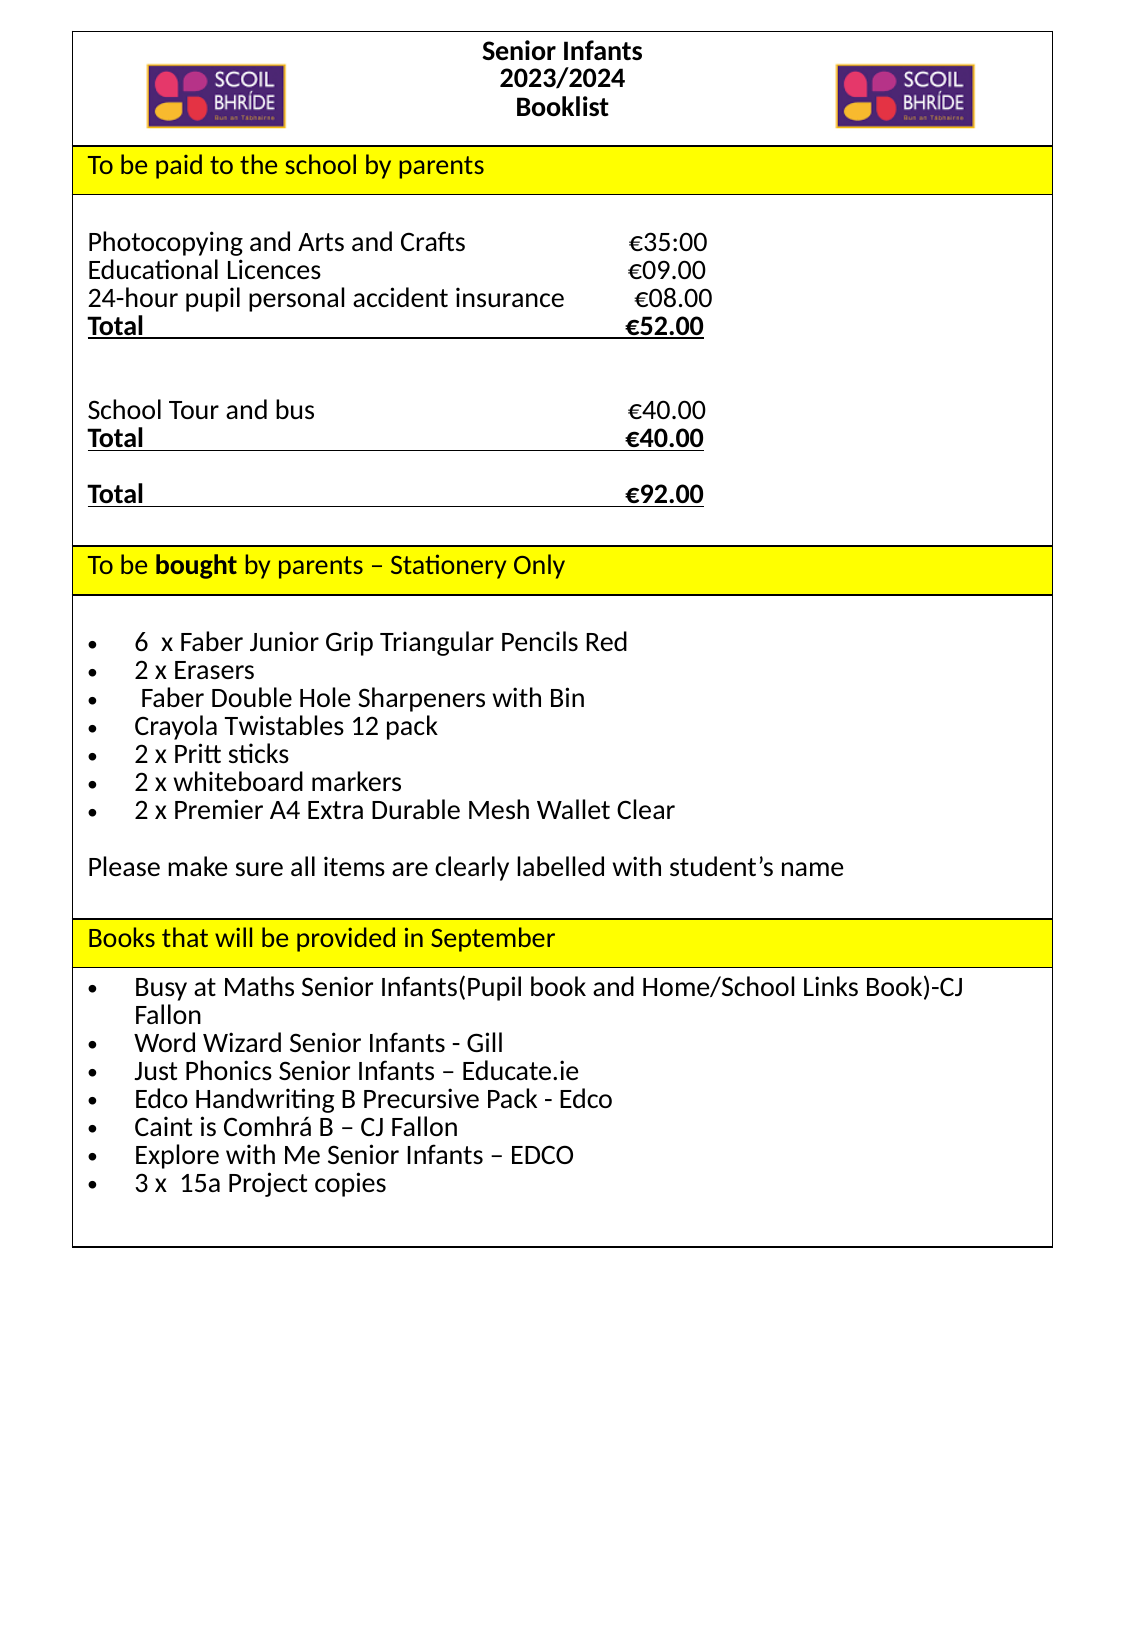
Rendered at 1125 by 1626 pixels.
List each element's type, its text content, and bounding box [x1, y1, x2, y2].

picture [141, 59, 295, 133]
table_cell To be bought by parents – Stationery Only [73, 547, 1052, 594]
table_header Senior Infants 2023/2024 Booklist [73, 32, 1052, 145]
table_cell Books that will be provided in September [73, 920, 1052, 967]
picture [830, 59, 984, 133]
table_cell To be paid to the school by parents [73, 147, 1052, 194]
table_cell Busy at Maths Senior Infants(Pupil book and Home/School Links Book)-CJ Fallon Word Wizard Senior Infants - Gill Just Phonics Senior Infants – Educate.ie Edco Handwriting B Precursive Pack - Edco Caint is Comhrá B – CJ Fallon Explore with Me Senior Infants – EDCO 3 x 15a Project copies [73, 968, 1052, 1246]
table_cell 6 x Faber Junior Grip Triangular Pencils Red 2 x Erasers Faber Double Hole Sharpeners with Bin Crayola Twistables 12 pack 2 x Pritt sticks 2 x whiteboard markers 2 x Premier A4 Extra Durable Mesh Wallet Clear Please make sure all items are clearly labelled with student’s name [73, 596, 1052, 918]
table_cell ​ Photocopying and Arts and Crafts €35:00​​ Educational Licences €09.00​​ 24-hour pupil personal accident insurance €08.00​​ Total €52.00​​ ​​ ​​ School Tour and bus €40.00​​ Total €40.00​​ ​​ Total €92.00​ [73, 195, 1052, 545]
